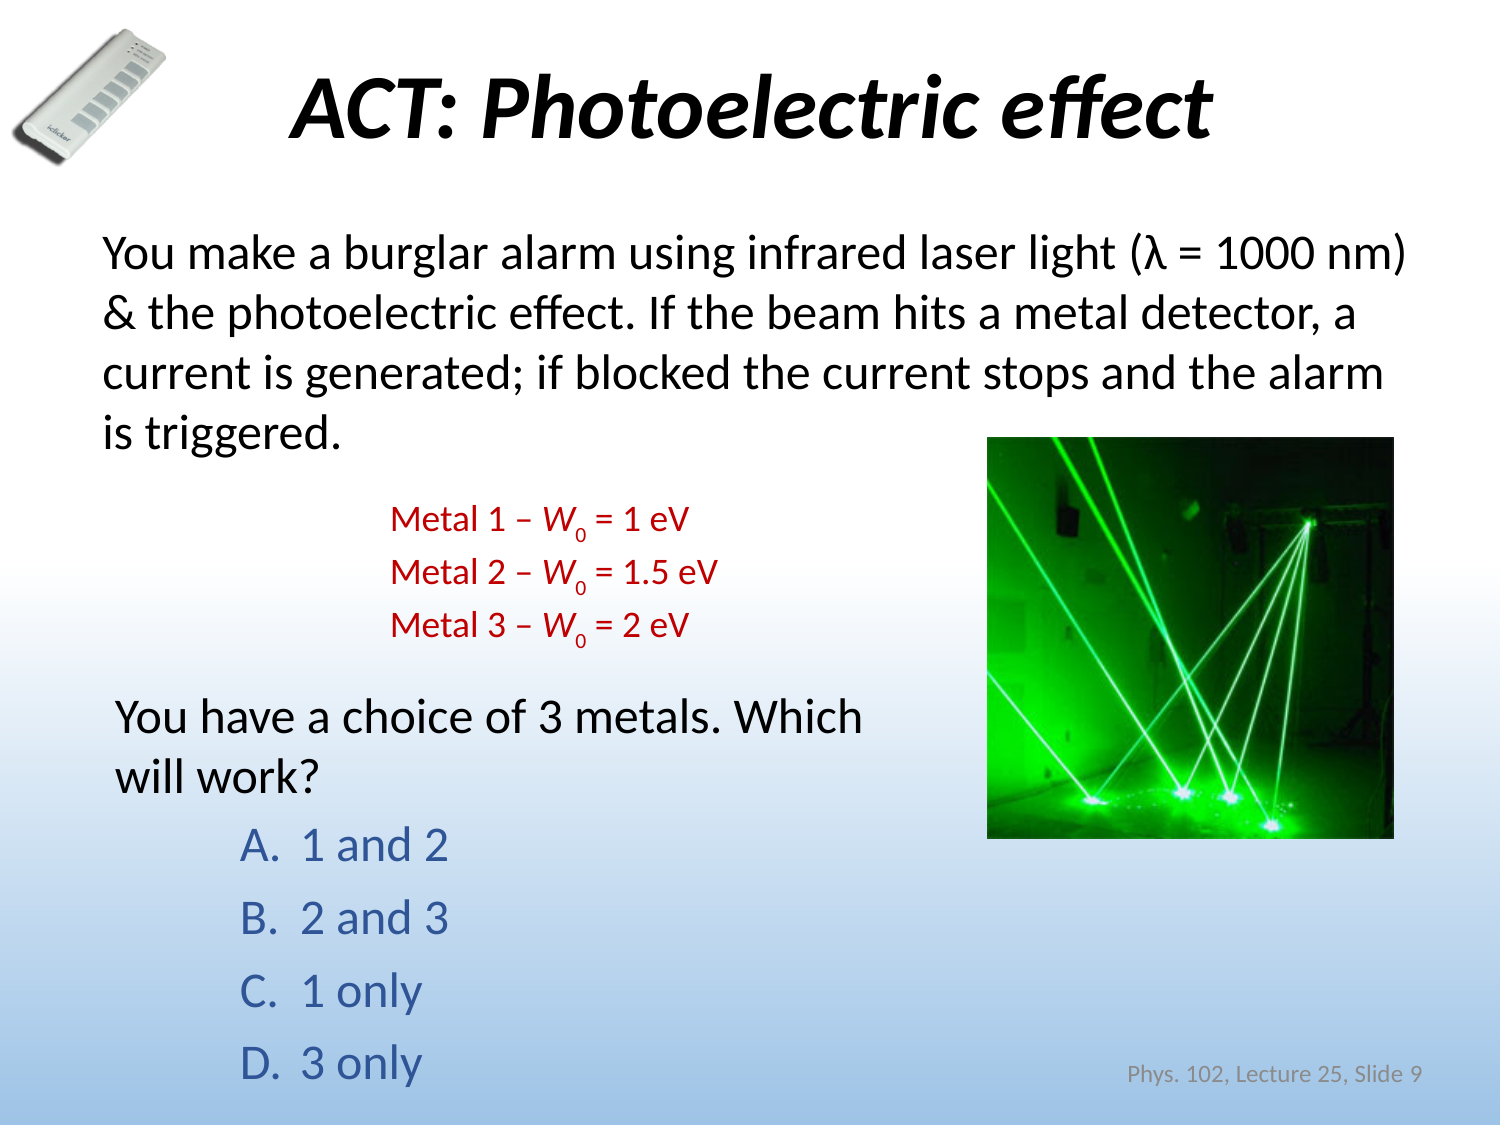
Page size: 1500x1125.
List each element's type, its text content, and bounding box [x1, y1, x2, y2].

picture [987, 437, 1394, 839]
picture [0, 0, 188, 188]
text_box You have a choice of 3 metals. Which will work? [99, 675, 913, 811]
title ACT: Photoelectric effect [106, 0, 1400, 212]
slide_number Phys. 102, Lecture 25, Slide 9 [1059, 1042, 1438, 1103]
text_box Metal 1 – W0 = 1 eV Metal 2 – W0 = 1.5 eV Metal 3 – W0 = 2 eV [374, 486, 763, 661]
text_box 1 and 2 2 and 3 1 only 3 only [225, 804, 563, 1097]
text_box You make a burglar alarm using infrared laser light (λ = 1000 nm) & the photoelectric effect. If the beam hits a metal detector, a current is generated; if blocked the current stops and the alarm is triggered. [87, 212, 1425, 468]
